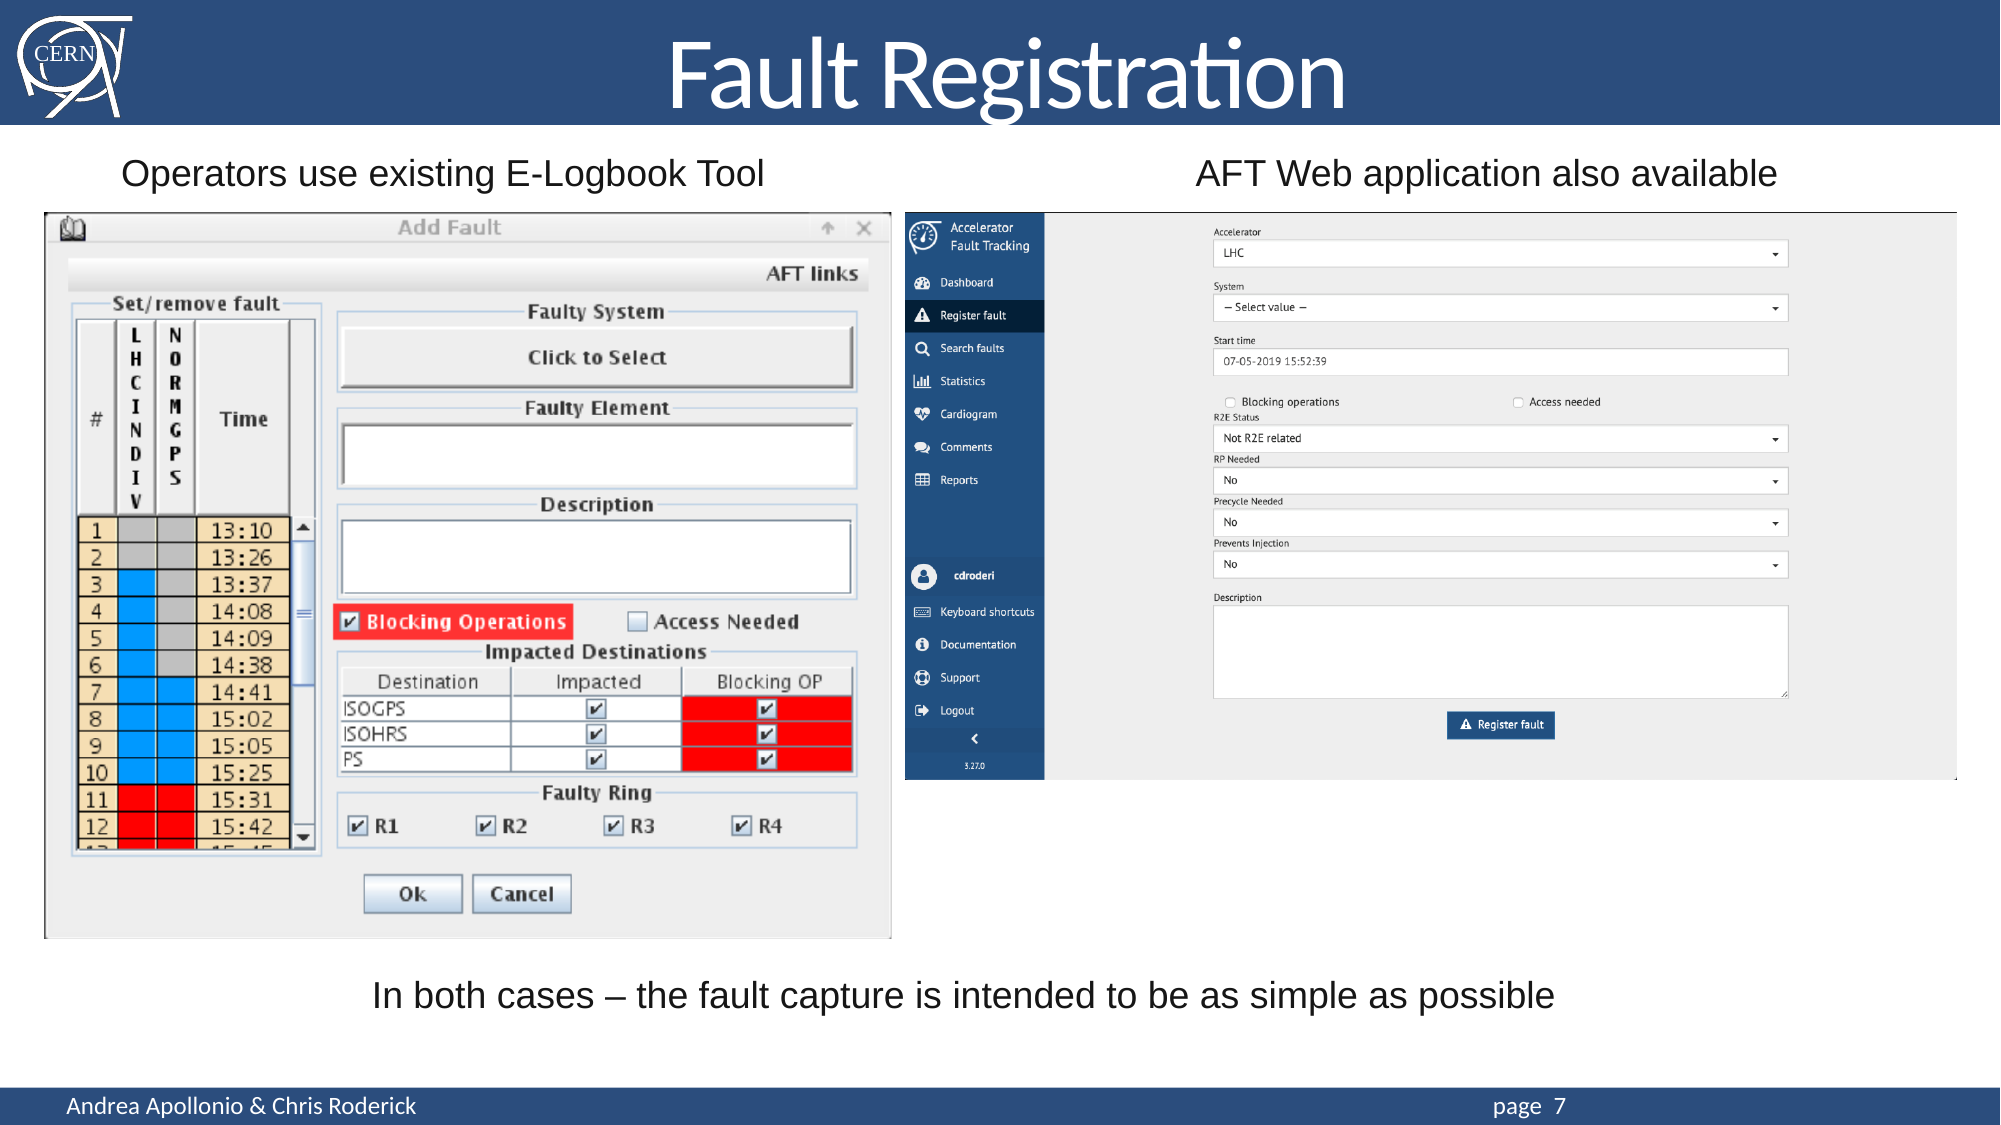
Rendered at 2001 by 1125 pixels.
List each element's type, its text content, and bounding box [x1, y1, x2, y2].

picture [42, 212, 892, 940]
text_box Operators use existing E-Logbook Tool [106, 141, 780, 202]
text_box AFT Web application also available [1180, 141, 1794, 202]
title Fault Registration [0, 0, 2000, 138]
picture [905, 212, 1957, 780]
text_box In both cases – the fault capture is intended to be as simple as possible [357, 964, 1571, 1024]
